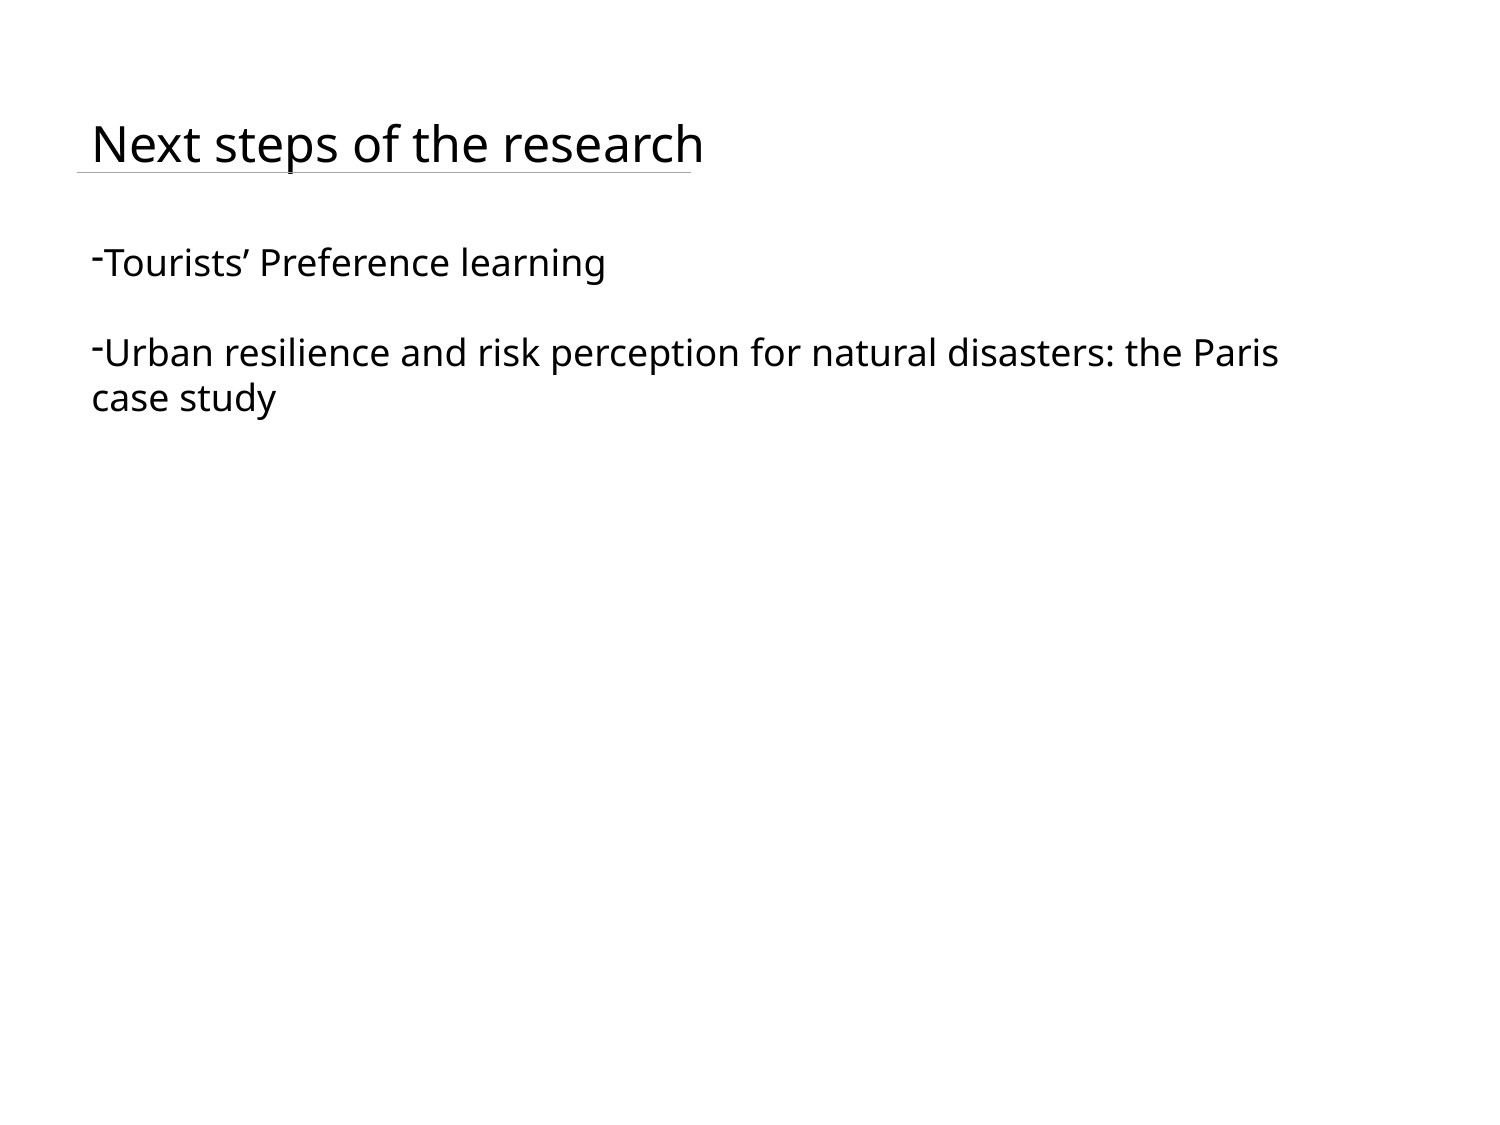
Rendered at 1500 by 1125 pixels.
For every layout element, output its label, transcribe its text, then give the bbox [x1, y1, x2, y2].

text_box Tourists’ Preference learning Urban resilience and risk perception for natural disasters: the Paris case study [76, 231, 1376, 427]
list Next steps of the research [76, 34, 1427, 311]
